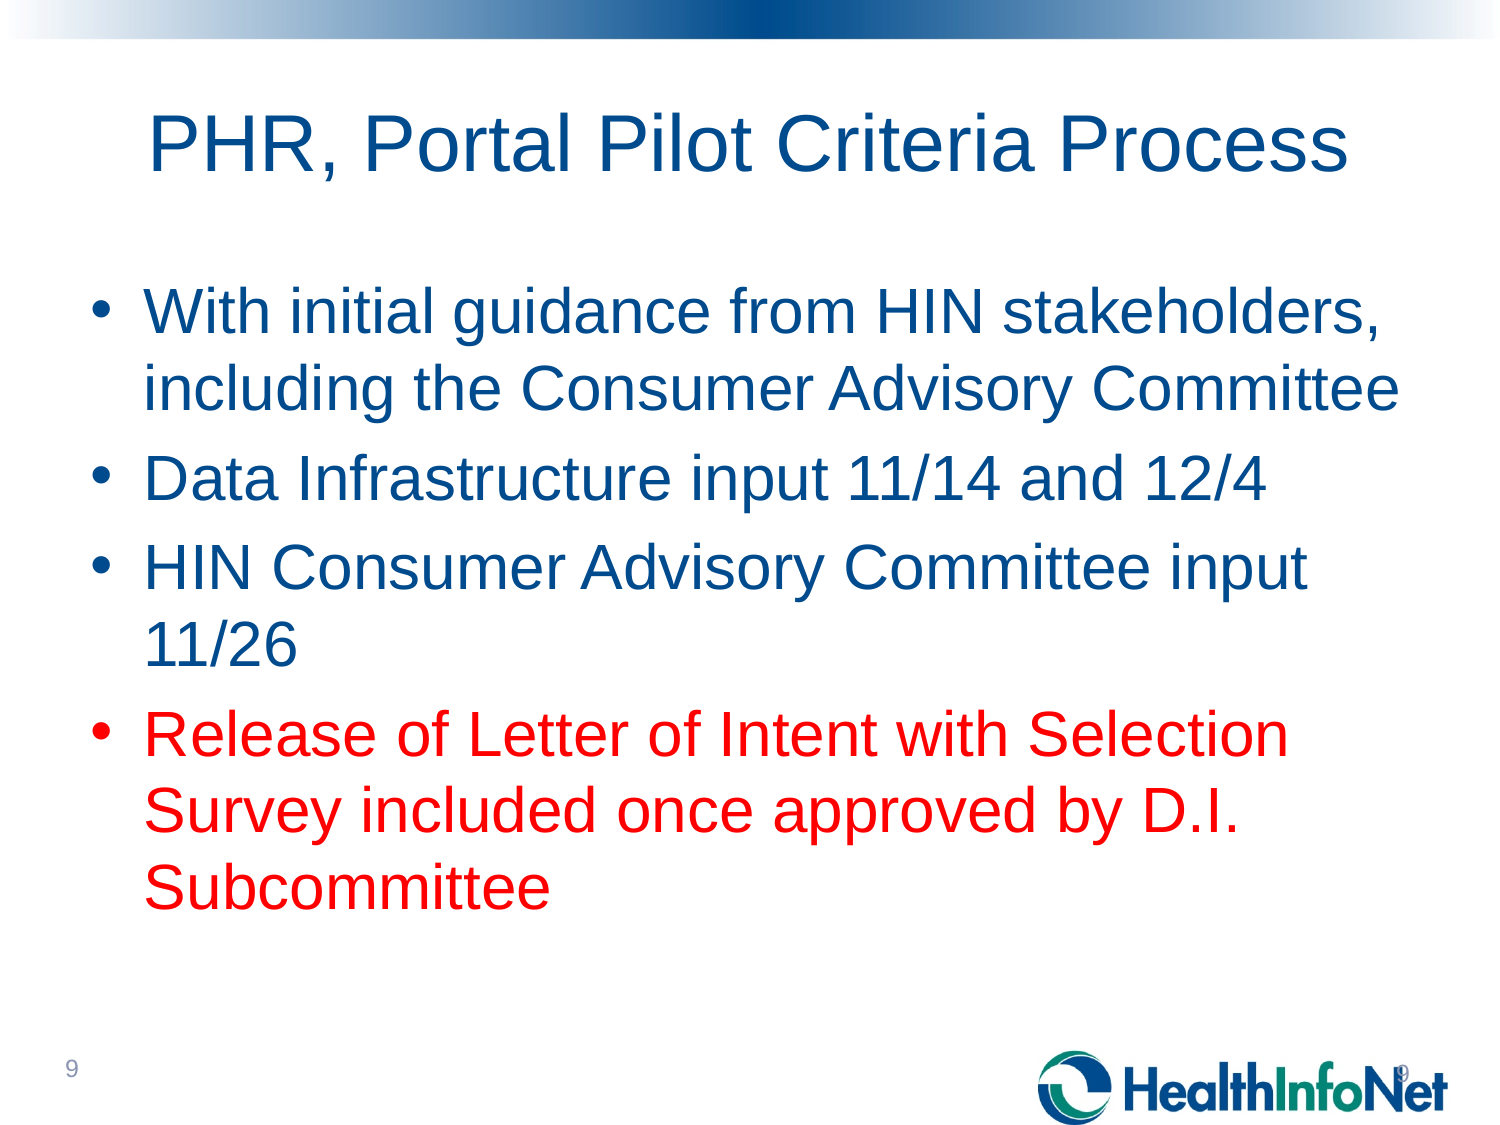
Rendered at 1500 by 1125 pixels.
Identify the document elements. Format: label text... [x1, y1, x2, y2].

title PHR, Portal Pilot Criteria Process [75, 45, 1425, 233]
picture [0, 0, 1500, 1125]
list With initial guidance from HIN stakeholders, including the Consumer Advisory Committee Data Infrastructure input 11/14 and 12/4 HIN Consumer Advisory Committee input 11/26 Release of Letter of Intent with Selection Survey included once approved by D.I. Subcommittee [75, 262, 1425, 1005]
text_box 9 [50, 1037, 400, 1098]
slide_number 9 [1074, 1042, 1425, 1103]
